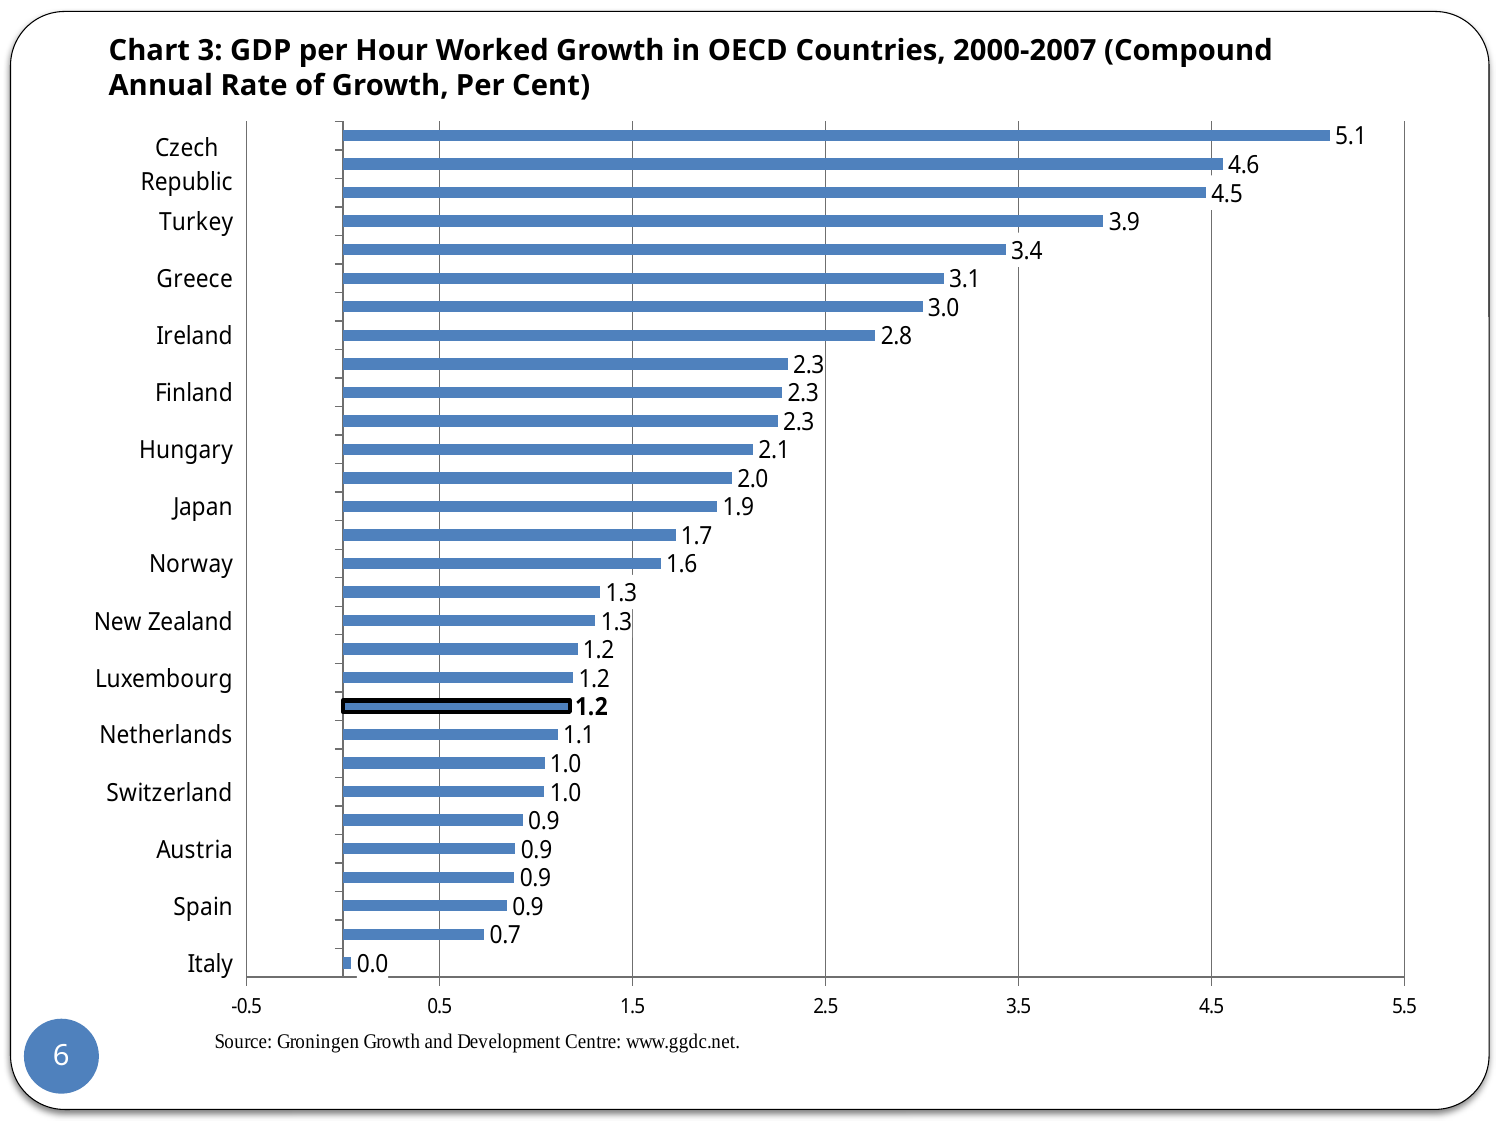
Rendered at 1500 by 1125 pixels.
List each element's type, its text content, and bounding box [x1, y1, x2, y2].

slide_number 6 [23, 1018, 99, 1094]
text_box Chart 3: GDP per Hour Worked Growth in OECD Countries, 2000-2007 (Compound Annual Rate of Growth, Per Cent) [93, 23, 1395, 104]
chart [93, 105, 1419, 1055]
